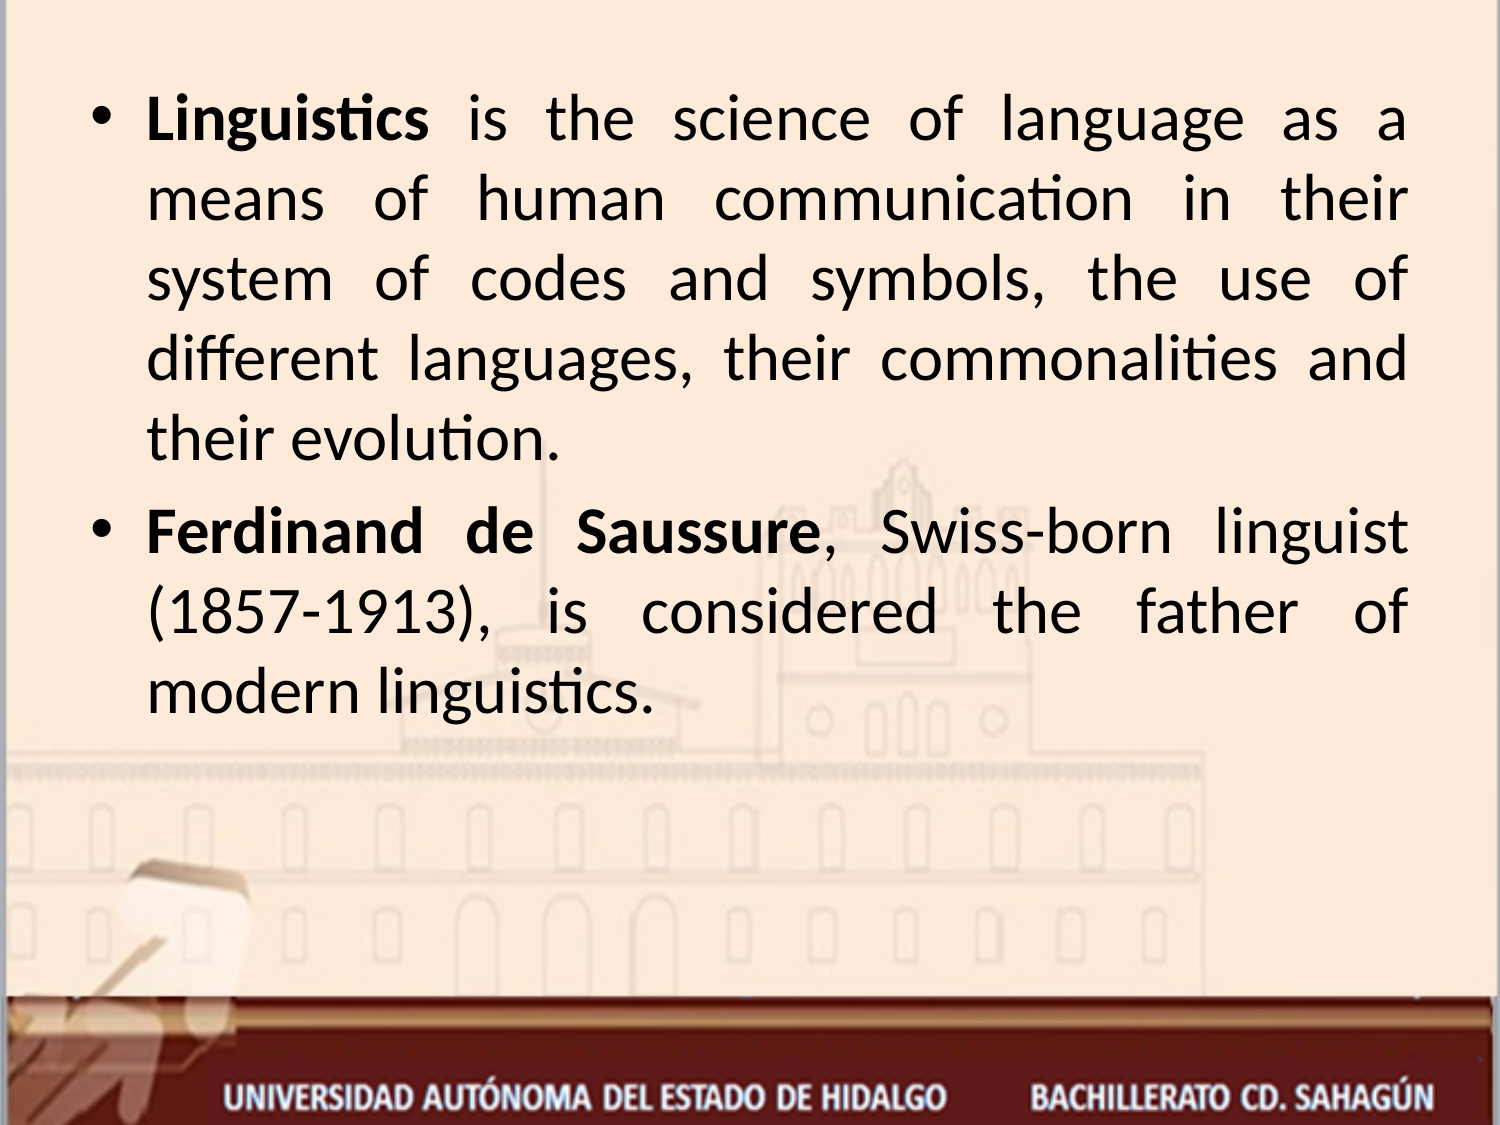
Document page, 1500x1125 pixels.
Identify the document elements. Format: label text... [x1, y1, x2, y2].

picture [0, 0, 1500, 1125]
list Linguistics is the science of language as a means of human communication in their system of codes and symbols, the use of different languages, their commonalities and their evolution. Ferdinand de Saussure, Swiss-born linguist (1857-1913), is considered the father of modern linguistics. [75, 66, 1425, 1005]
